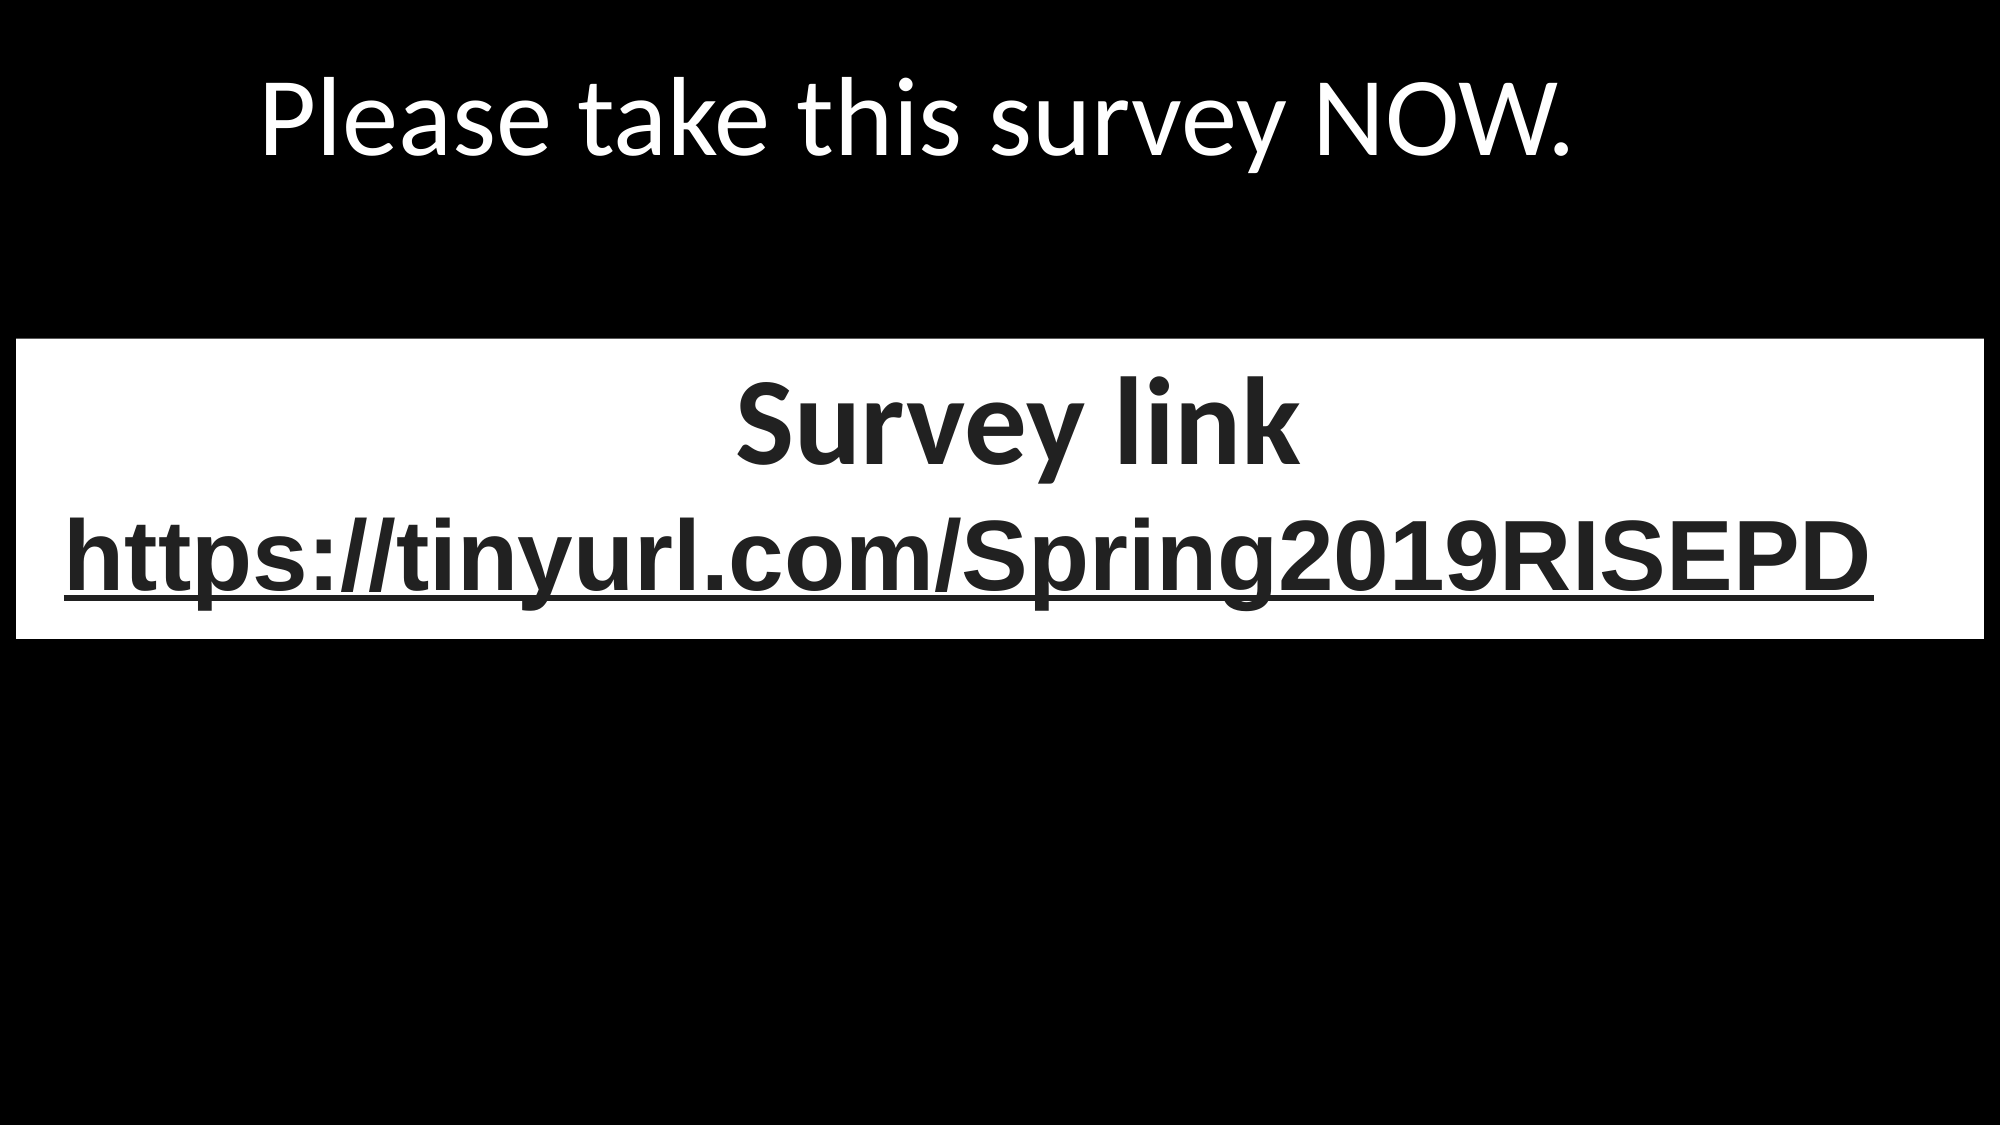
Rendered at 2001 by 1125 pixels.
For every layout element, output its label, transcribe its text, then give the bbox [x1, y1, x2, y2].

text_box Please take this survey NOW. [243, 35, 1632, 187]
text_box Survey link https://tinyurl.com/Spring2019RISEPD [16, 338, 1984, 639]
